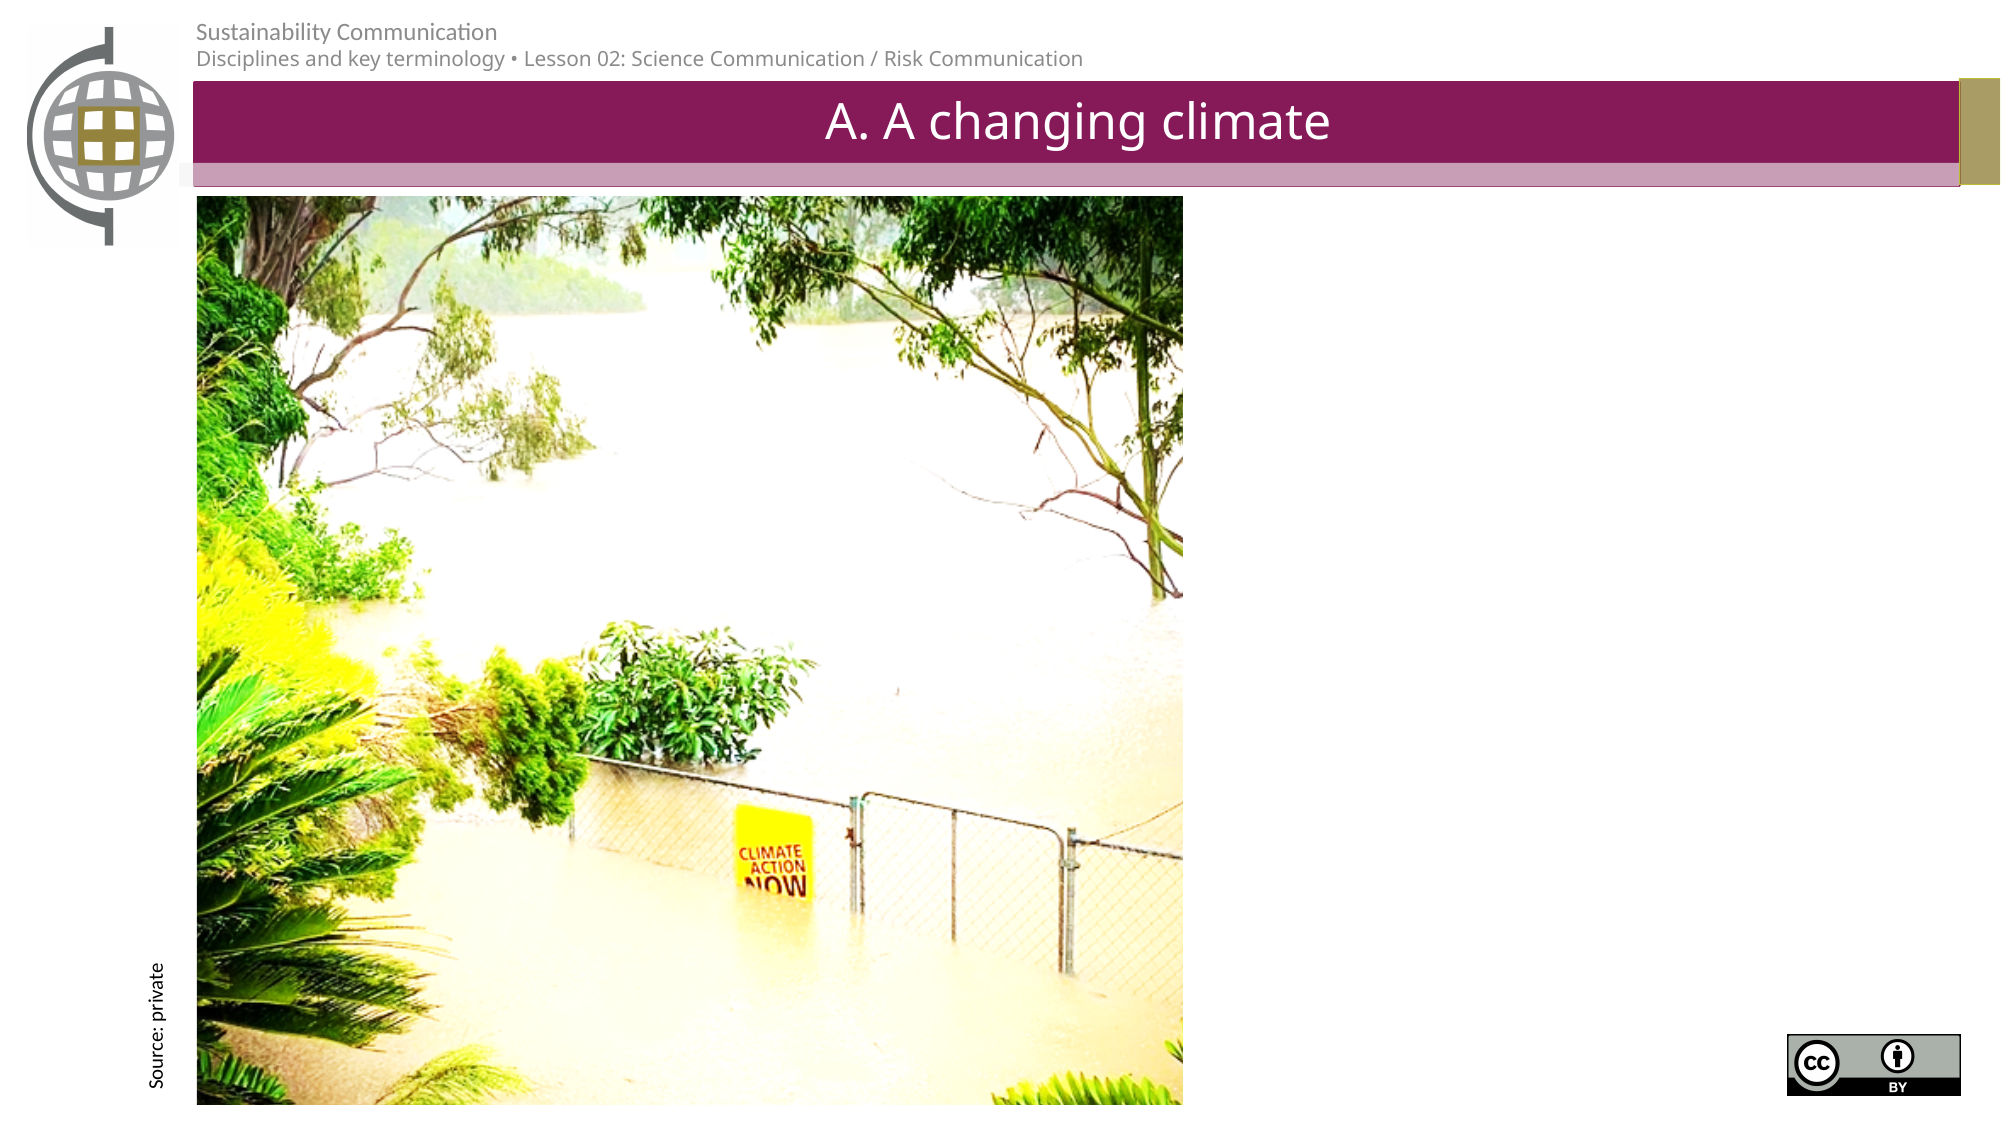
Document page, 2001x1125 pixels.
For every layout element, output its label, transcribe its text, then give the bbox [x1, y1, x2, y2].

picture [26, 25, 178, 247]
picture [196, 195, 1184, 1105]
text_box Source: private [134, 703, 175, 1105]
title A. A changing climate [196, 78, 1961, 161]
picture [1787, 1034, 1961, 1096]
